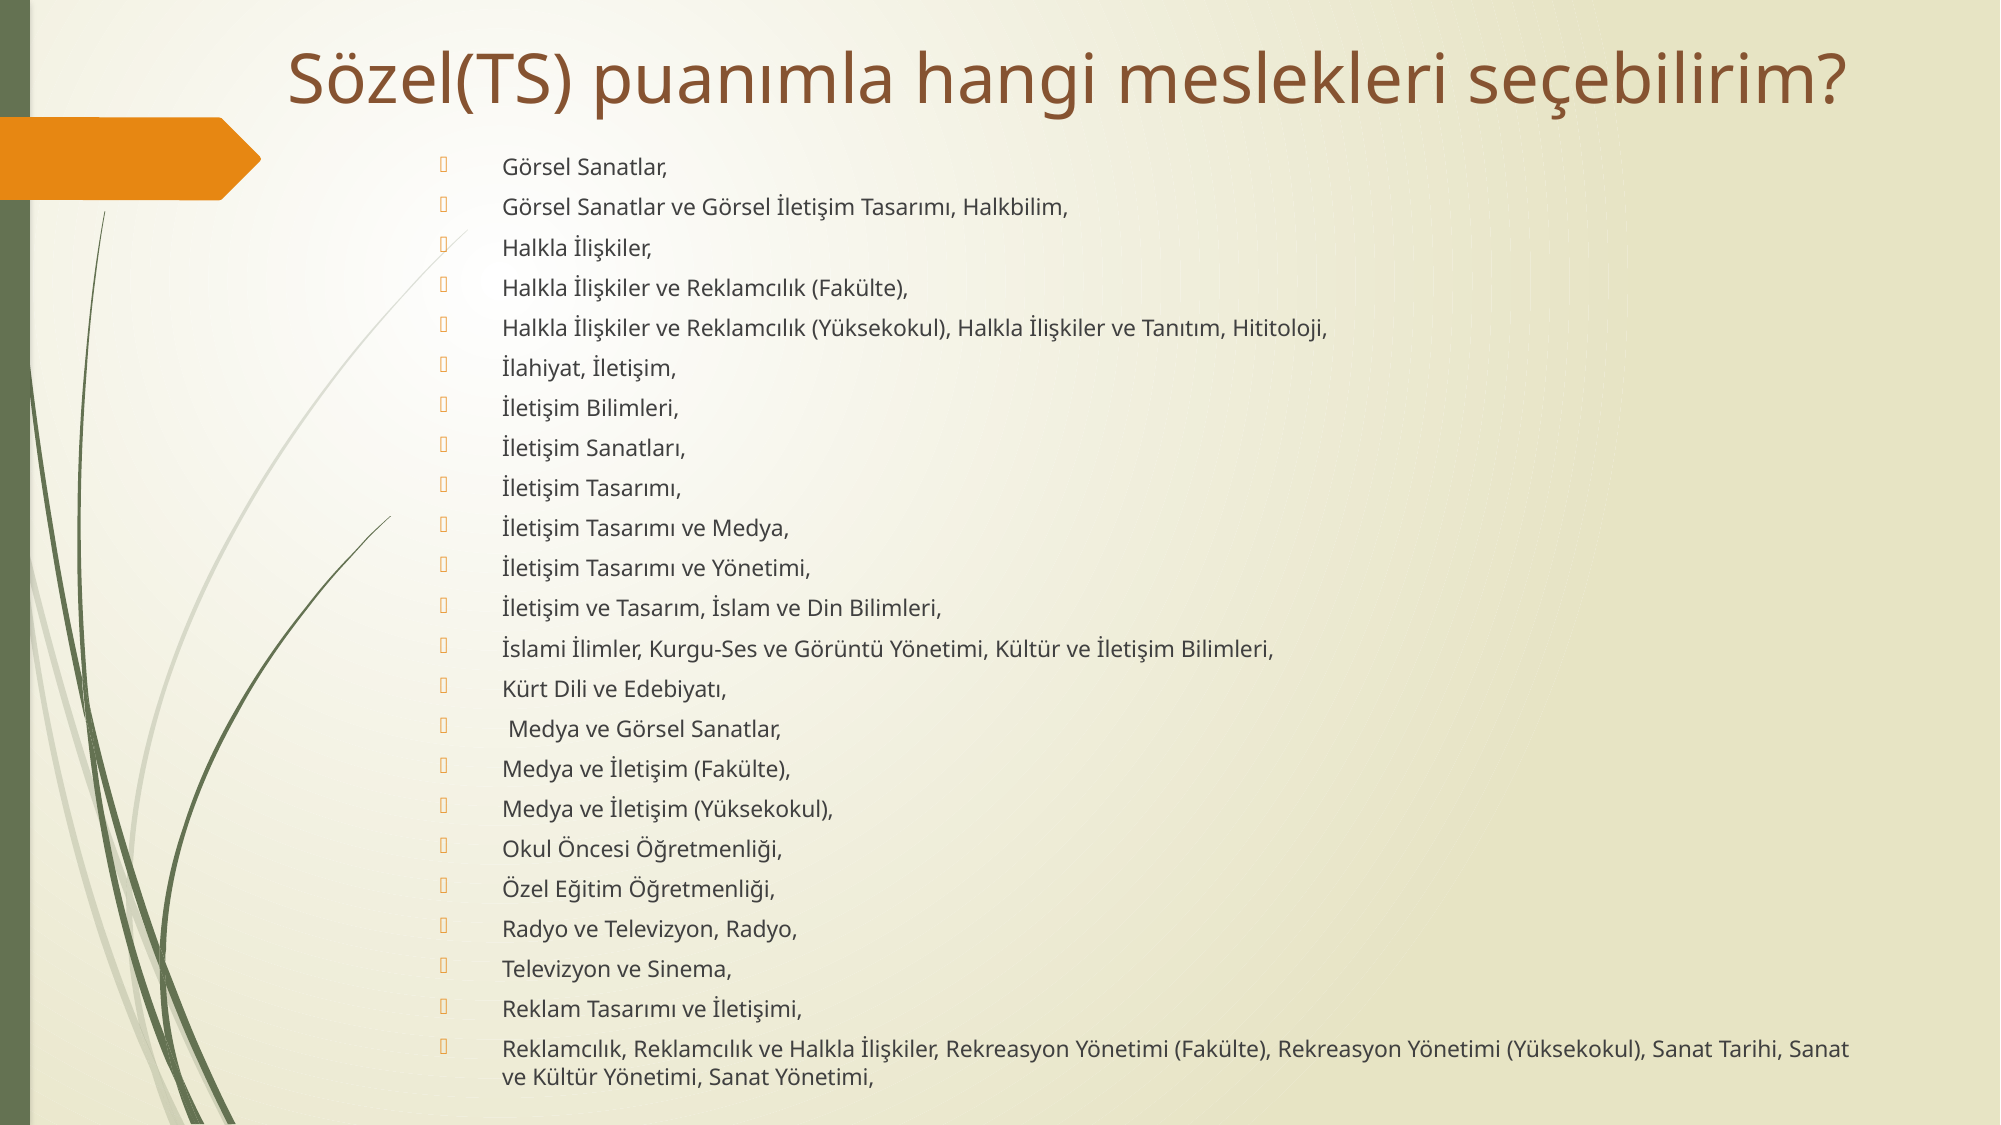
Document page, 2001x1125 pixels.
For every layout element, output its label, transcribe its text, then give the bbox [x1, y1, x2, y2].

list Görsel Sanatlar, Görsel Sanatlar ve Görsel İletişim Tasarımı, Halkbilim, Halkla İlişkiler, Halkla İlişkiler ve Reklamcılık (Fakülte), Halkla İlişkiler ve Reklamcılık (Yüksekokul), Halkla İlişkiler ve Tanıtım, Hititoloji, İlahiyat, İletişim, İletişim Bilimleri, İletişim Sanatları, İletişim Tasarımı, İletişim Tasarımı ve Medya, İletişim Tasarımı ve Yönetimi, İletişim ve Tasarım, İslam ve Din Bilimleri, İslami İlimler, Kurgu-Ses ve Görüntü Yönetimi, Kültür ve İletişim Bilimleri, Kürt Dili ve Edebiyatı, Medya ve Görsel Sanatlar, Medya ve İletişim (Fakülte), Medya ve İletişim (Yüksekokul), Okul Öncesi Öğretmenliği, Özel Eğitim Öğretmenliği, Radyo ve Televizyon, Radyo, Televizyon ve Sinema, Reklam Tasarımı ve İletişimi, Reklamcılık, Reklamcılık ve Halkla İlişkiler, Rekreasyon Yönetimi (Fakülte), Rekreasyon Yönetimi (Yüksekokul), Sanat Tarihi, Sanat ve Kültür Yönetimi, Sanat Yönetimi, [424, 145, 1888, 1105]
title Sözel(TS) puanımla hangi meslekleri seçebilirim? [272, 27, 1923, 146]
